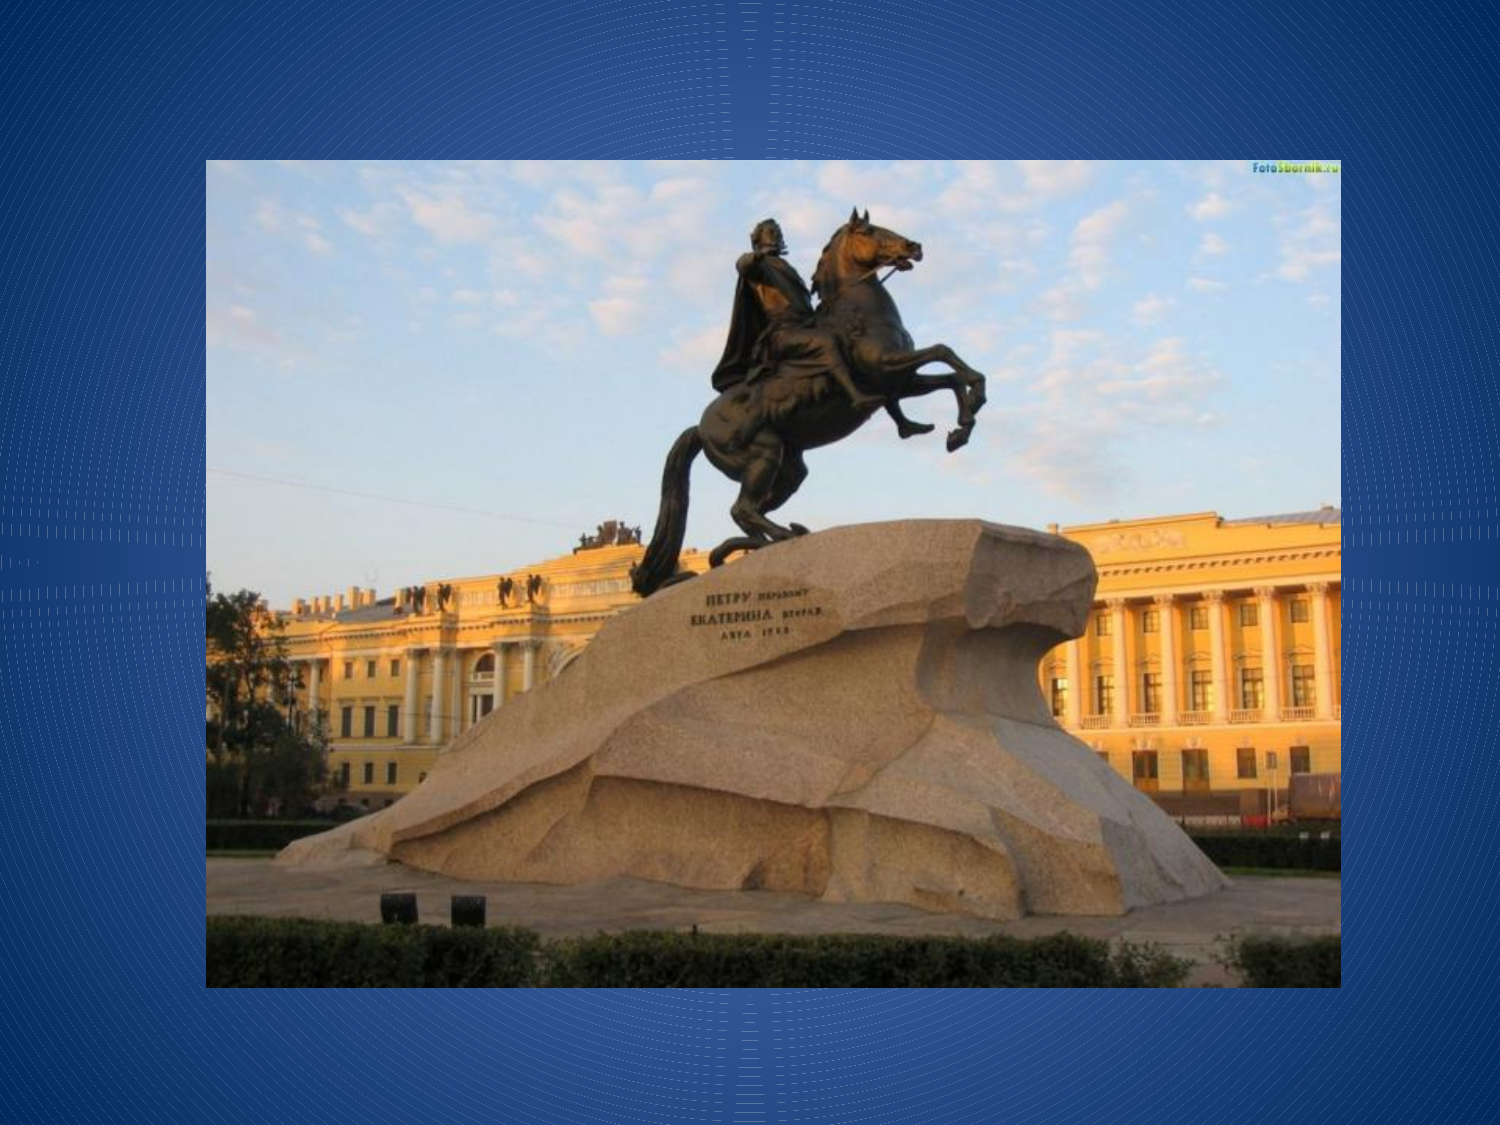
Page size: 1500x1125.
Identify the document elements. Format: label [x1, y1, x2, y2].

picture [206, 160, 1341, 988]
